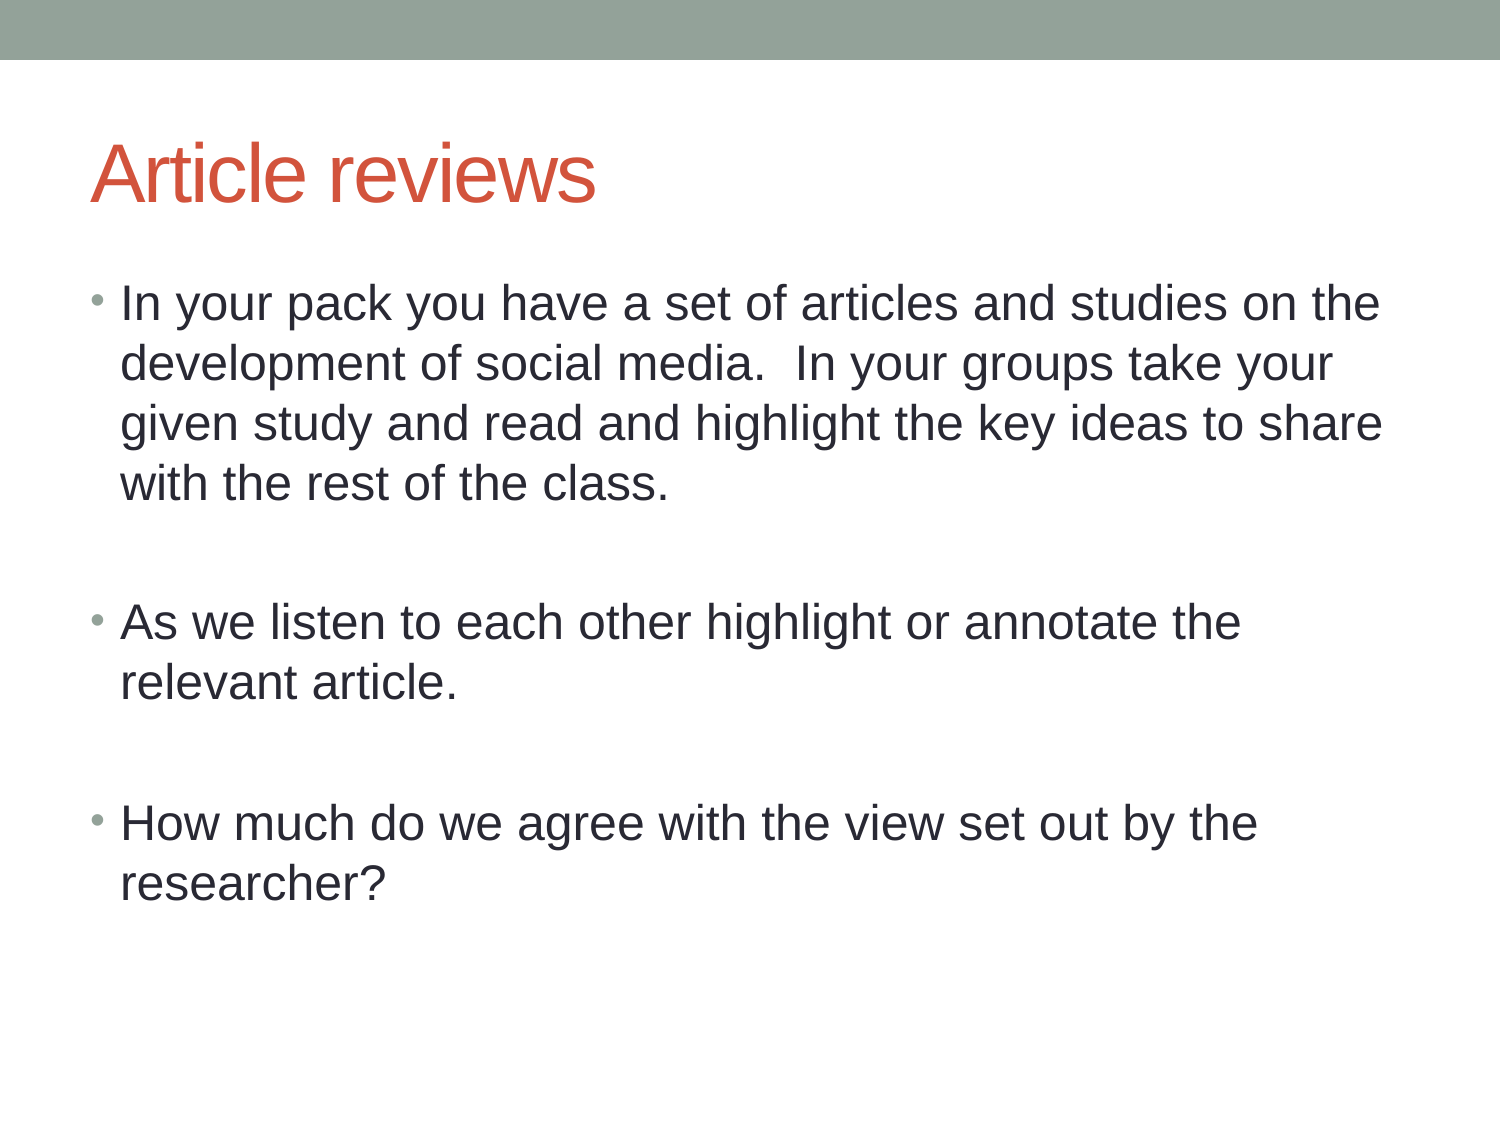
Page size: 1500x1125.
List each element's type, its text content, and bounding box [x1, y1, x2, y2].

title Article reviews [75, 87, 1425, 250]
list In your pack you have a set of articles and studies on the development of social media. In your groups take your given study and read and highlight the key ideas to share with the rest of the class. As we listen to each other highlight or annotate the relevant article. How much do we agree with the view set out by the researcher? [75, 262, 1425, 1063]
